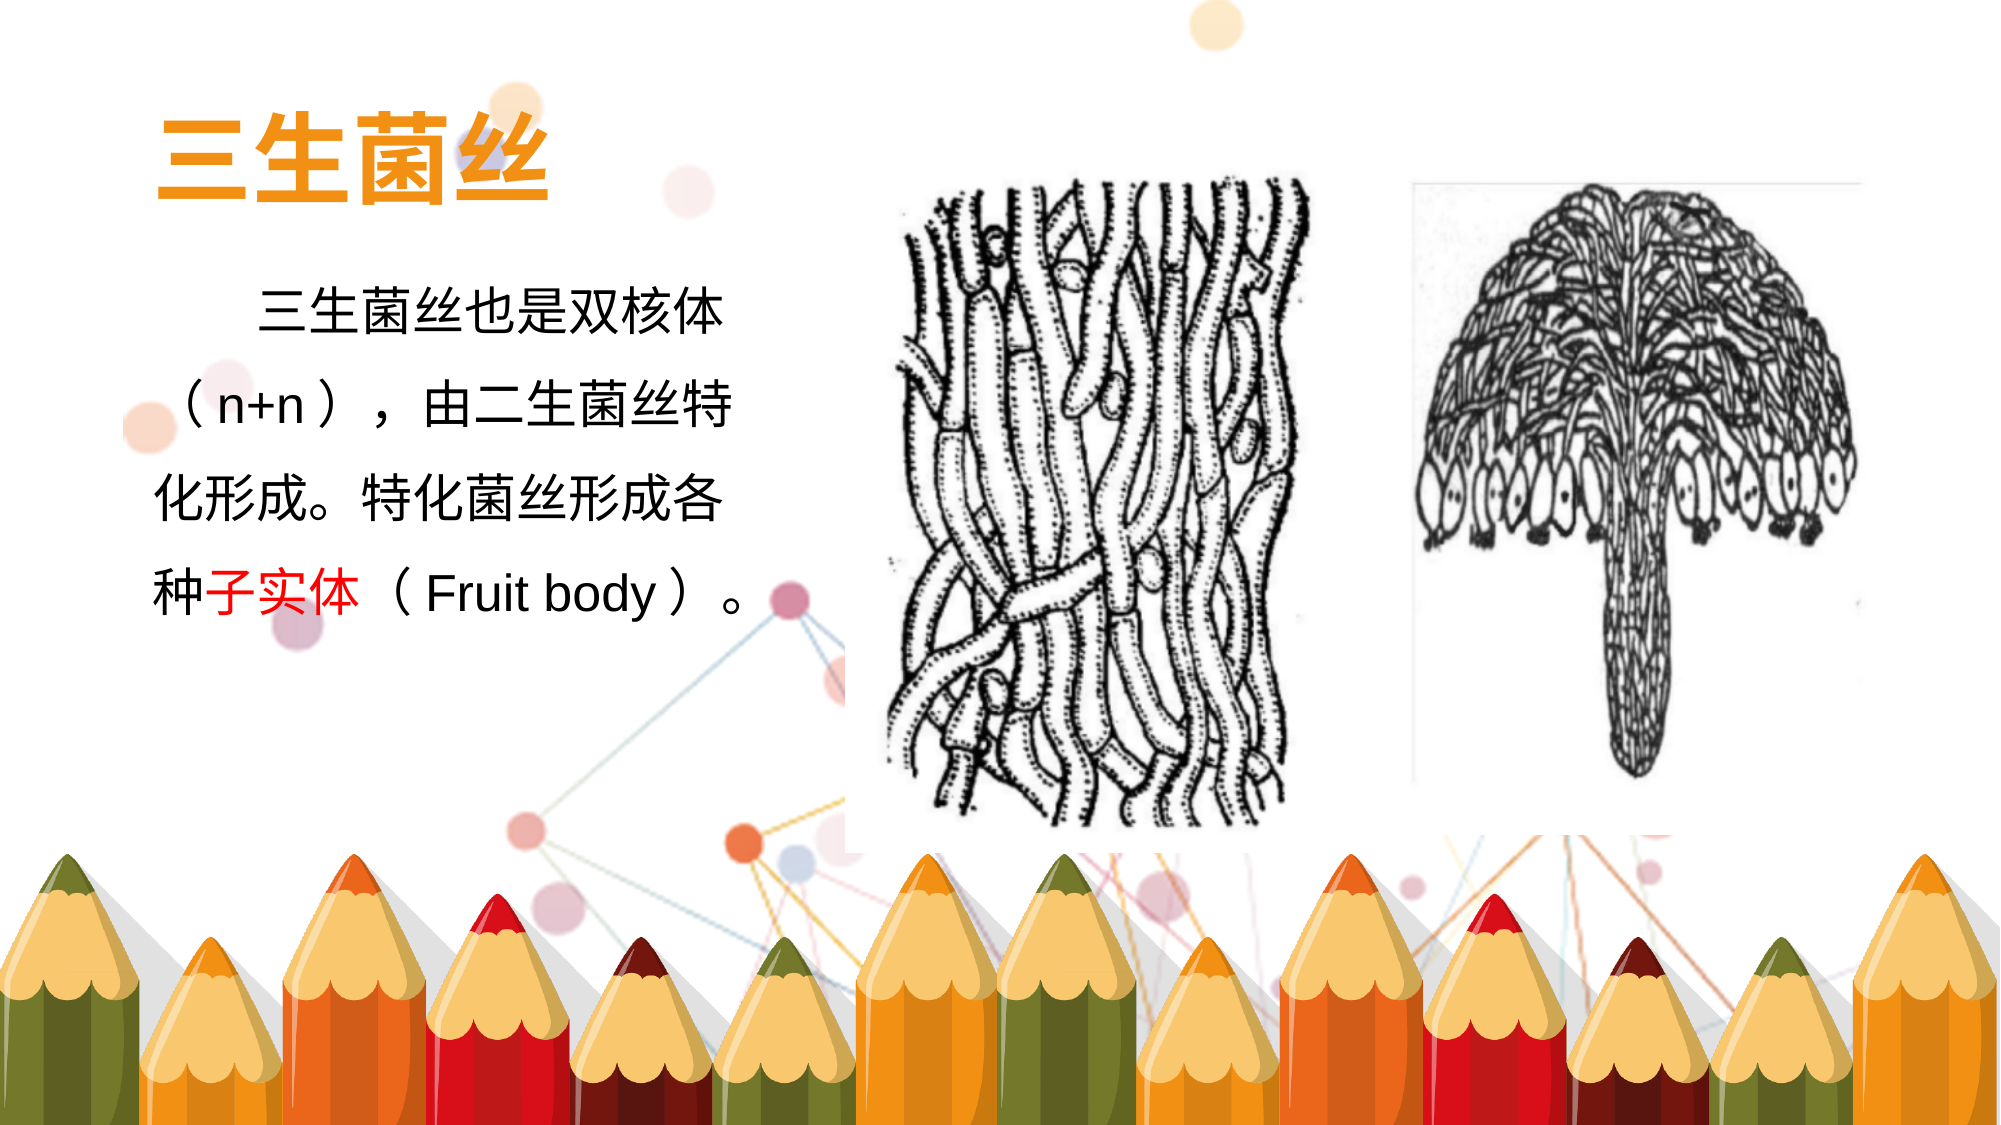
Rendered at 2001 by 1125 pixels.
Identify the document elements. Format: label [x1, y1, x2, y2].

text_box [0, 0, 2000, 1125]
picture [845, 146, 1877, 853]
